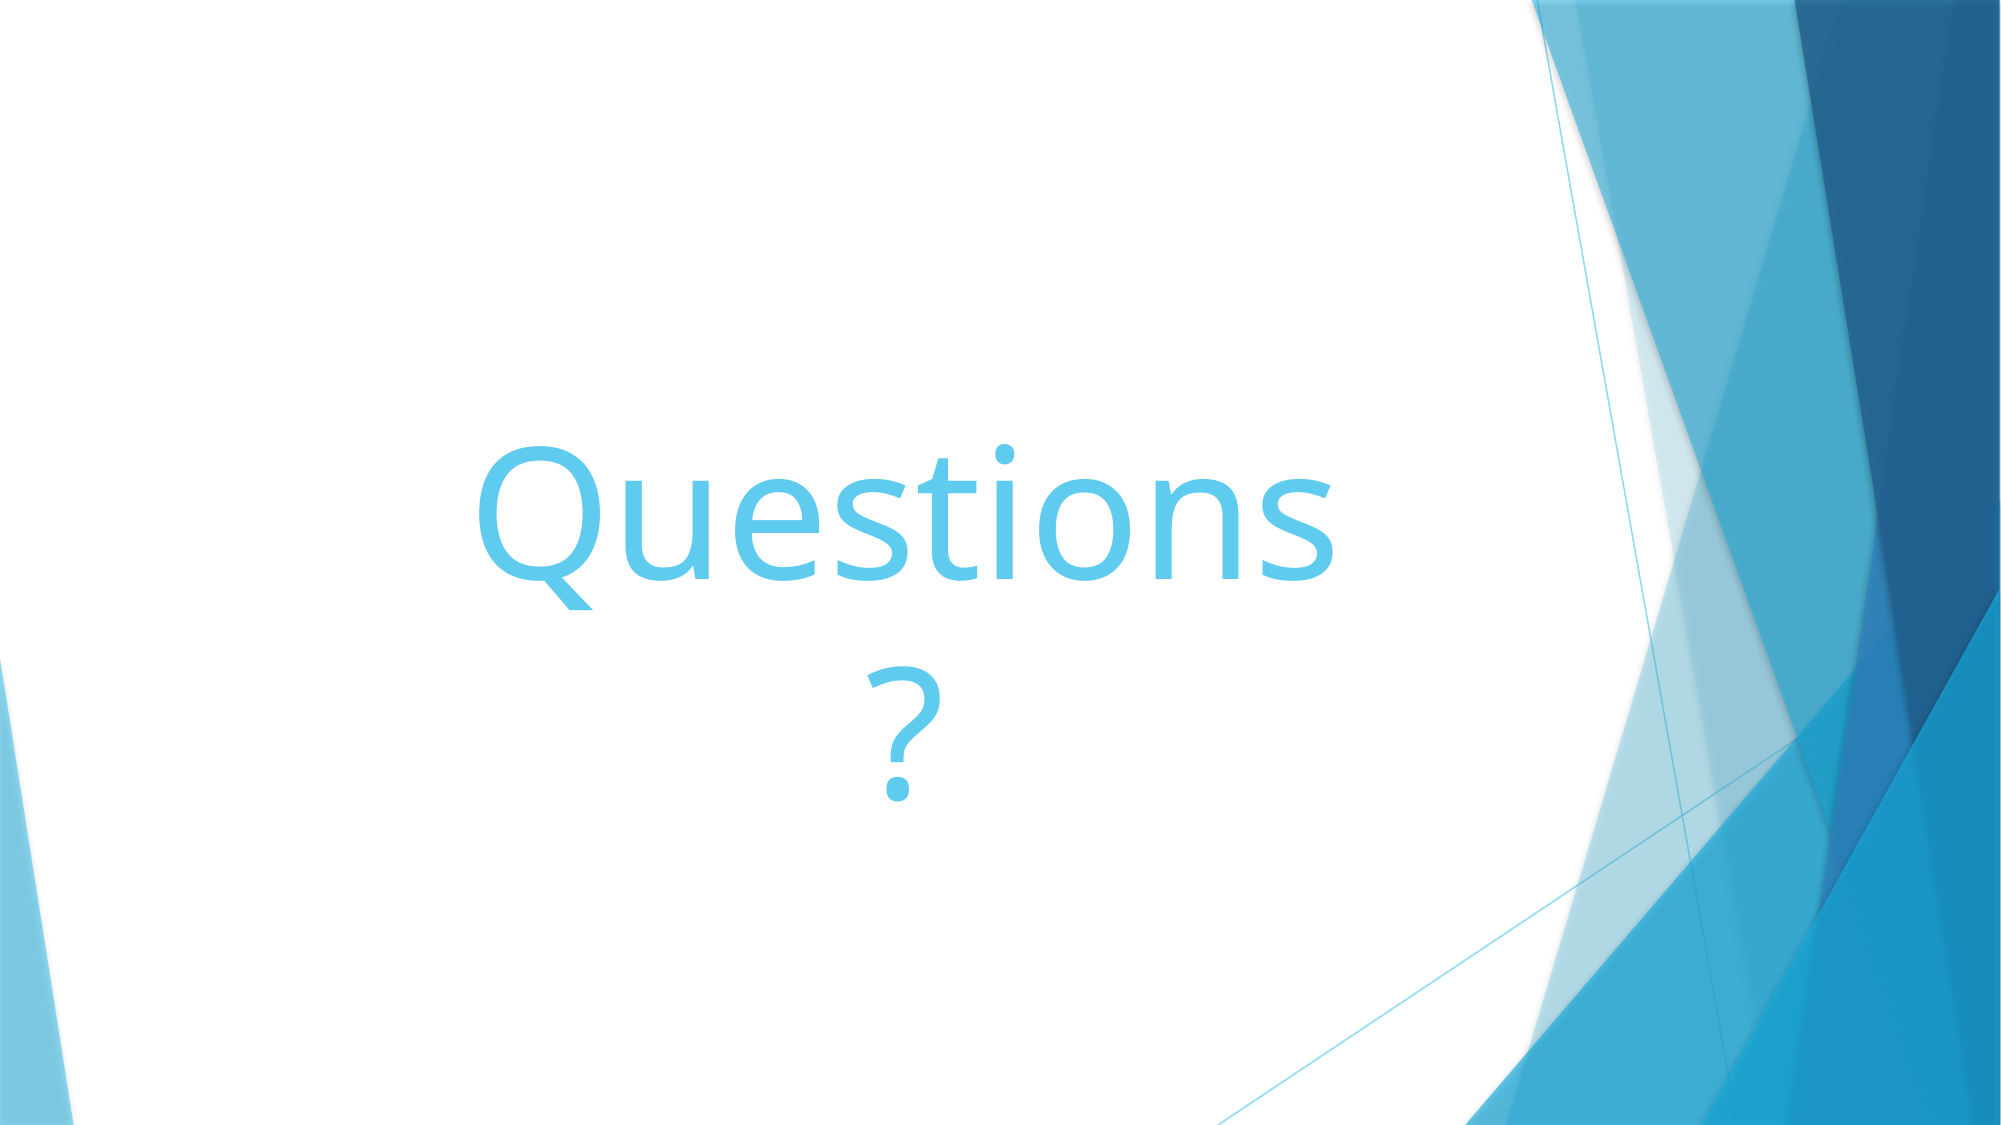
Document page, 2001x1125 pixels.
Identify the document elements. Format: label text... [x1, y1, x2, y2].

title Questions? [446, 388, 1364, 691]
